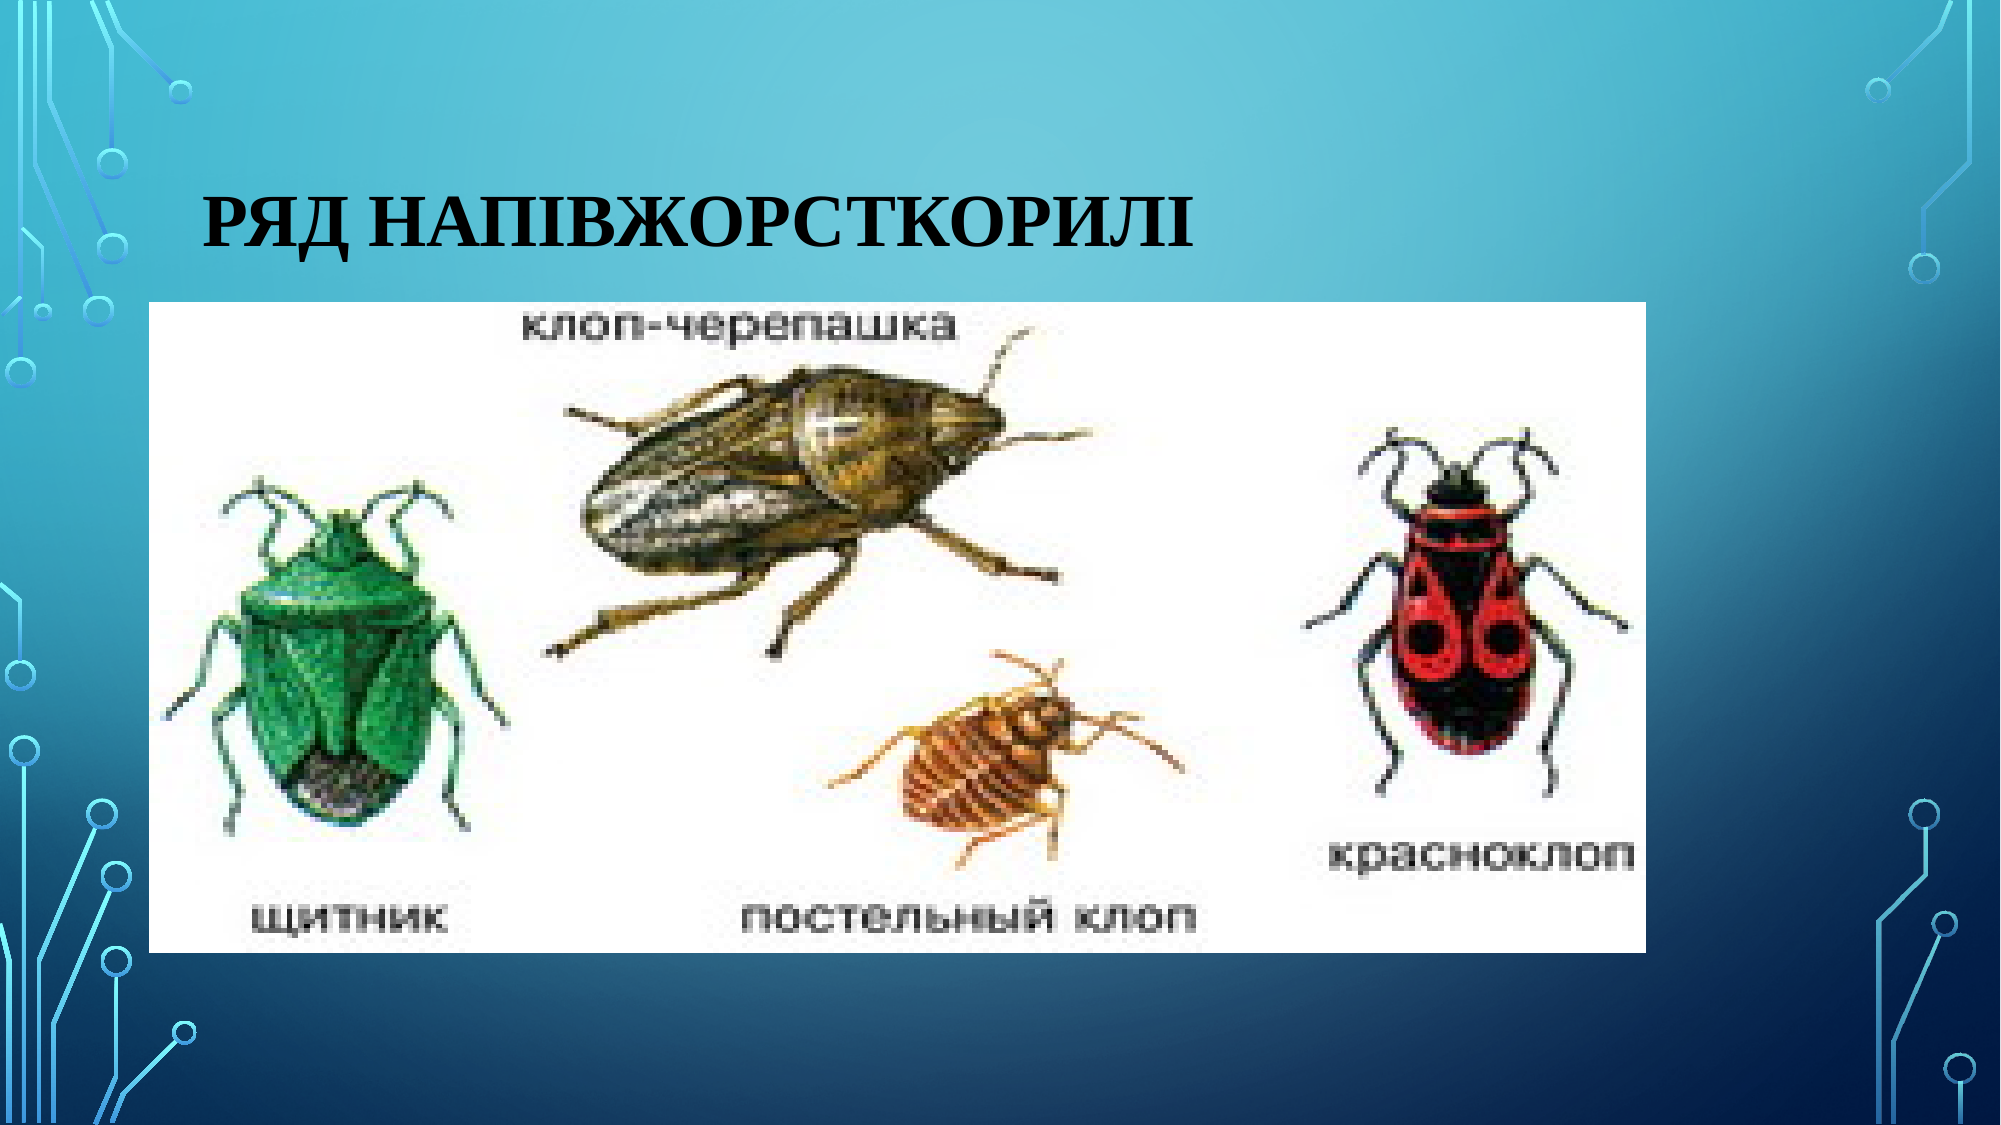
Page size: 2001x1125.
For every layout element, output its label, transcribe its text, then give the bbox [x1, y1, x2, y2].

title Ряд Напівжорсткорилі [187, 101, 1813, 344]
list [149, 302, 1646, 953]
